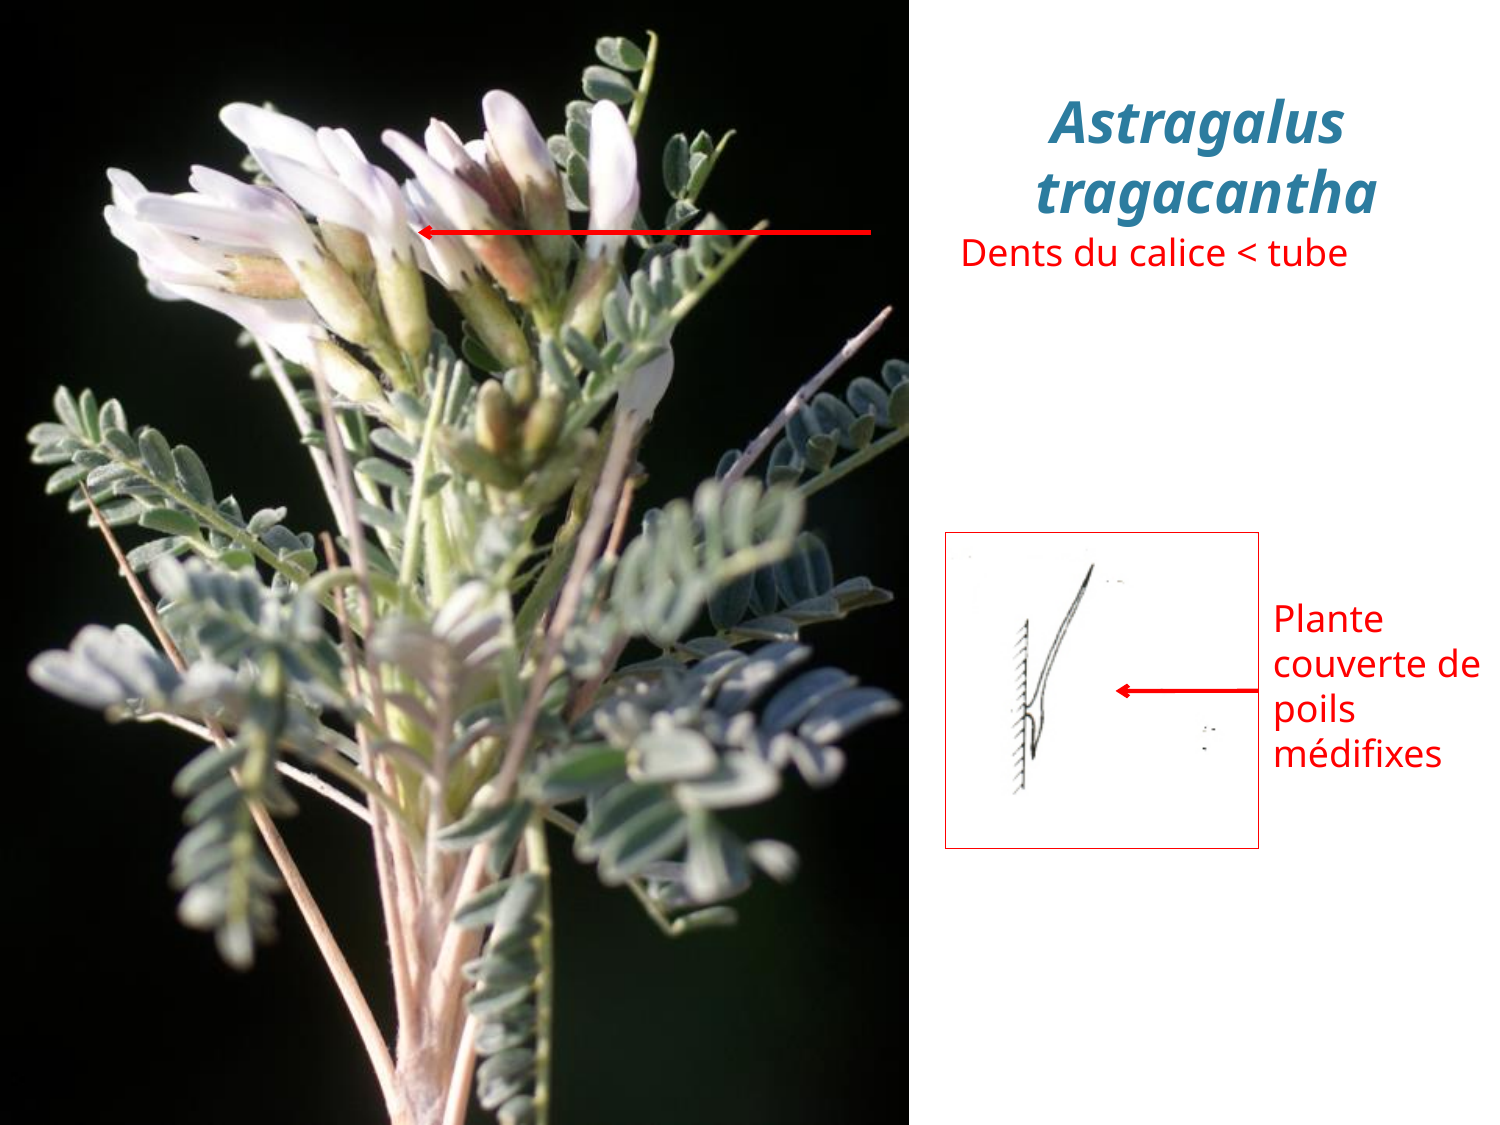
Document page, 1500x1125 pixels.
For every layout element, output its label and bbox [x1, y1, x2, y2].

picture [944, 532, 1259, 850]
list [0, 0, 1478, 1125]
